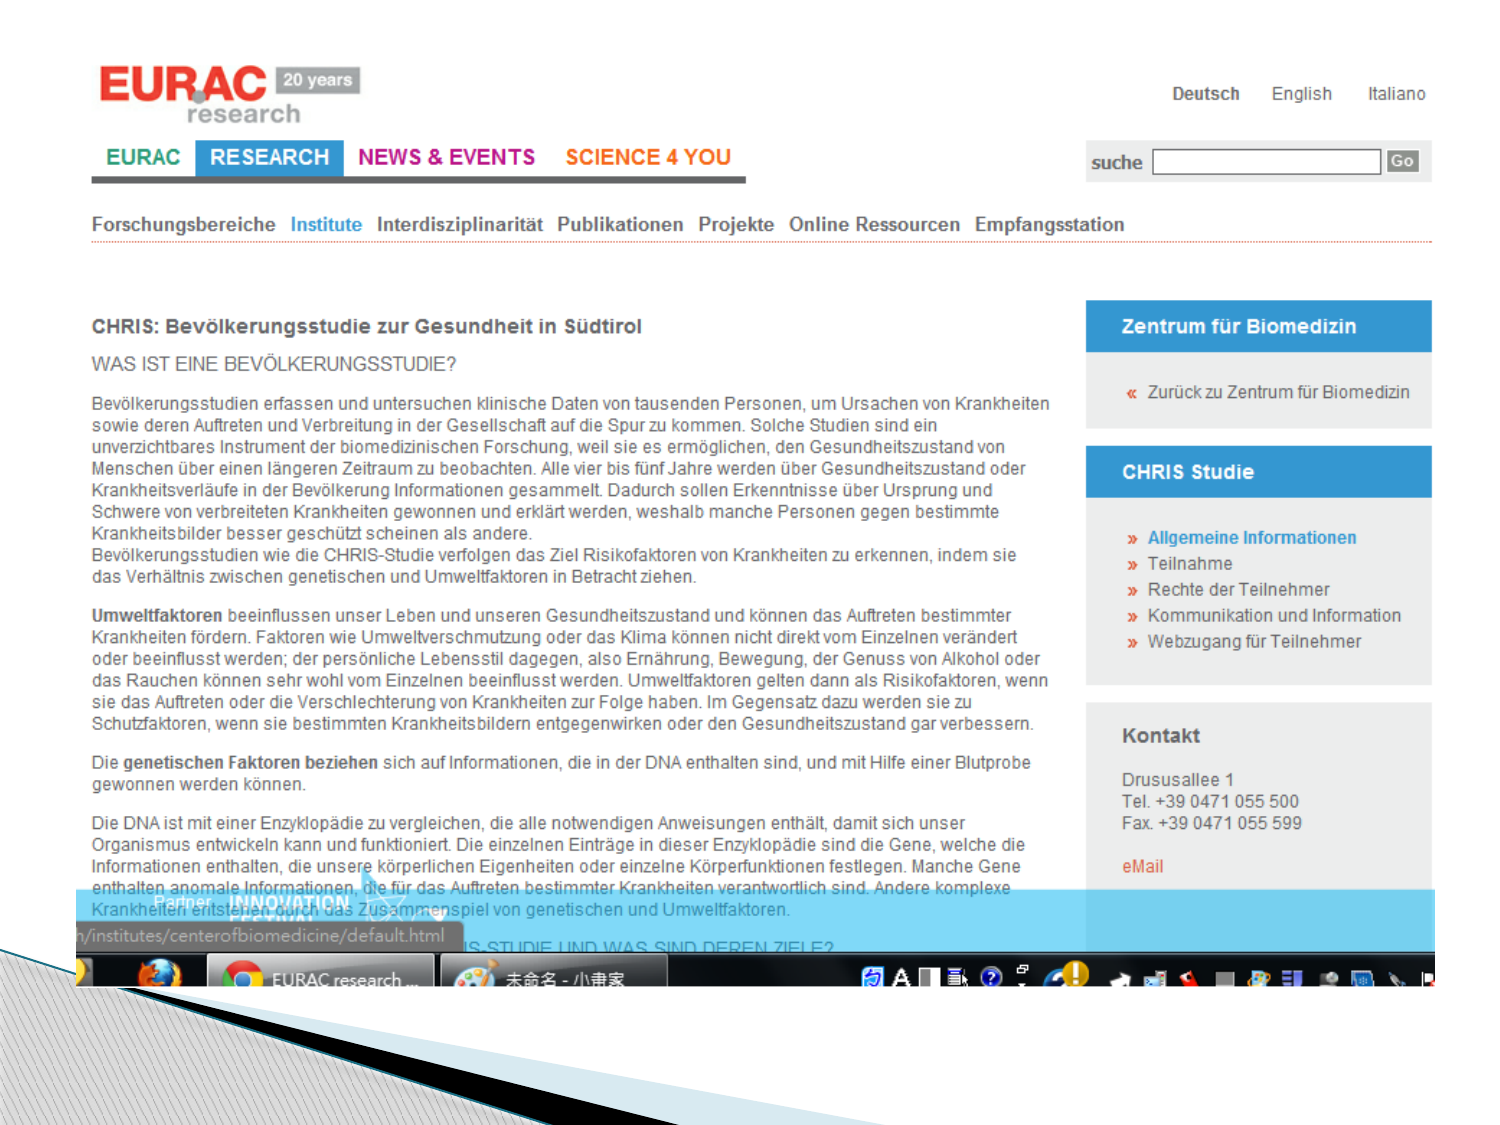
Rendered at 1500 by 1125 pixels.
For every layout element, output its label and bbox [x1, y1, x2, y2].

list [76, 54, 1435, 988]
